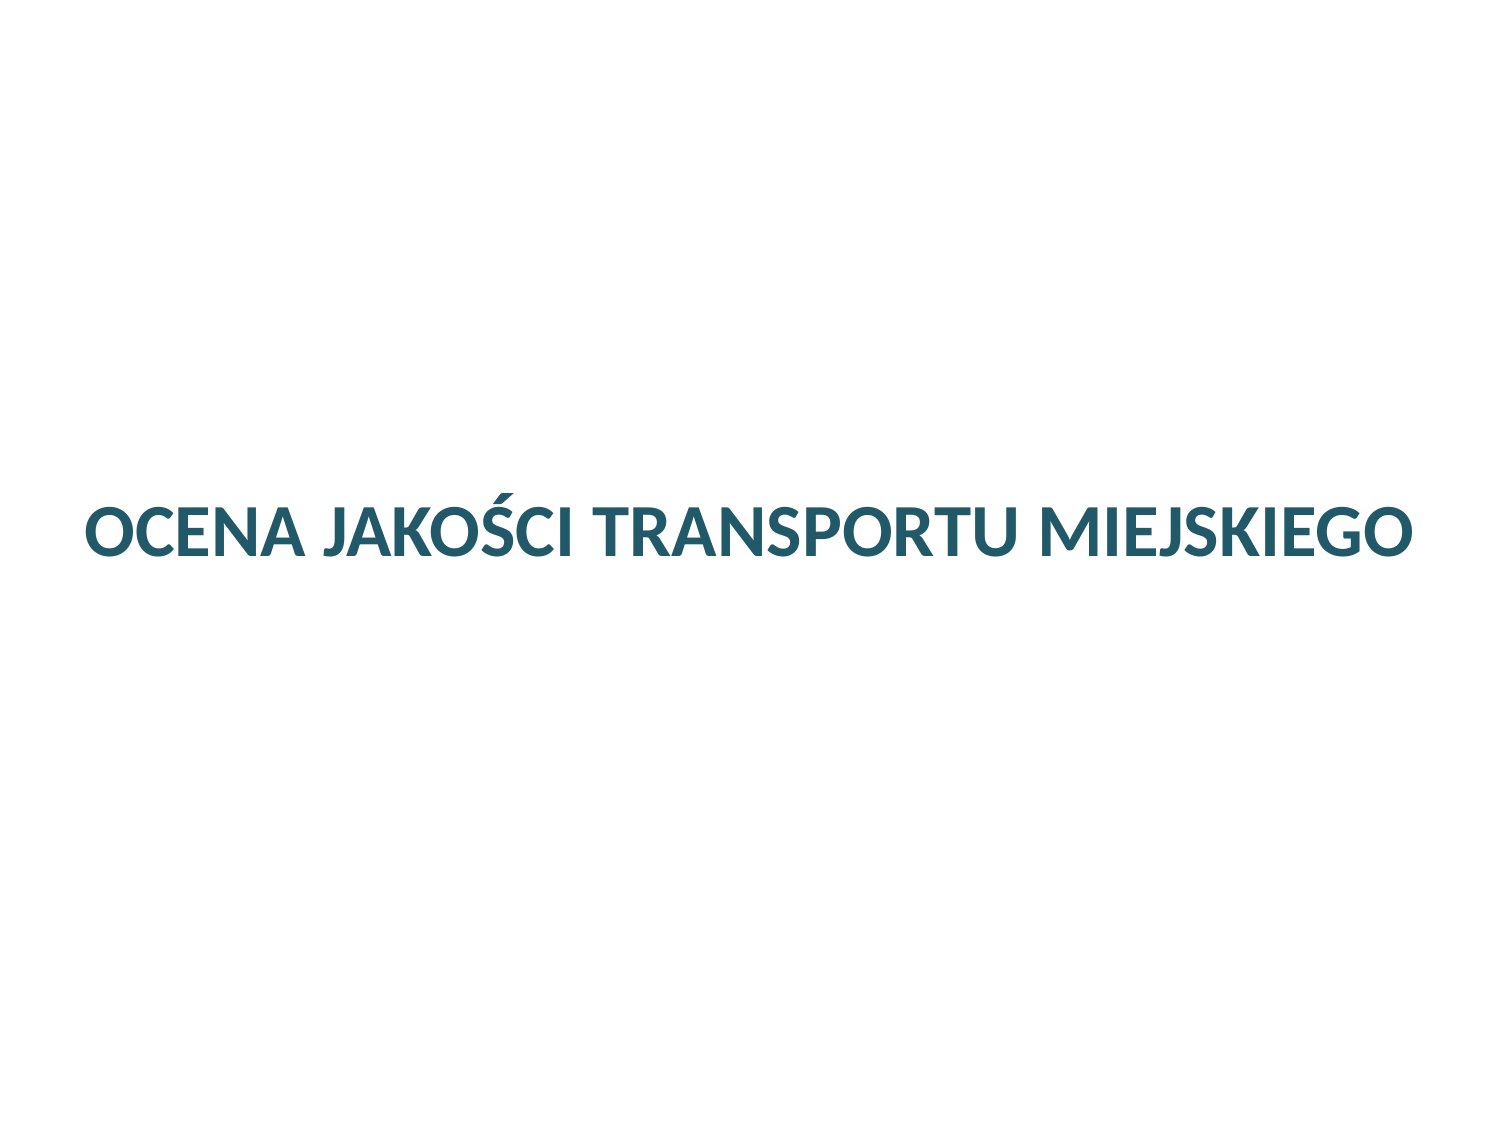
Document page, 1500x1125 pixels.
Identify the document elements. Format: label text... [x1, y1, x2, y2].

title OCENA JAKOŚCI TRANSPORTU MIEJSKIEGO [41, 432, 1459, 621]
